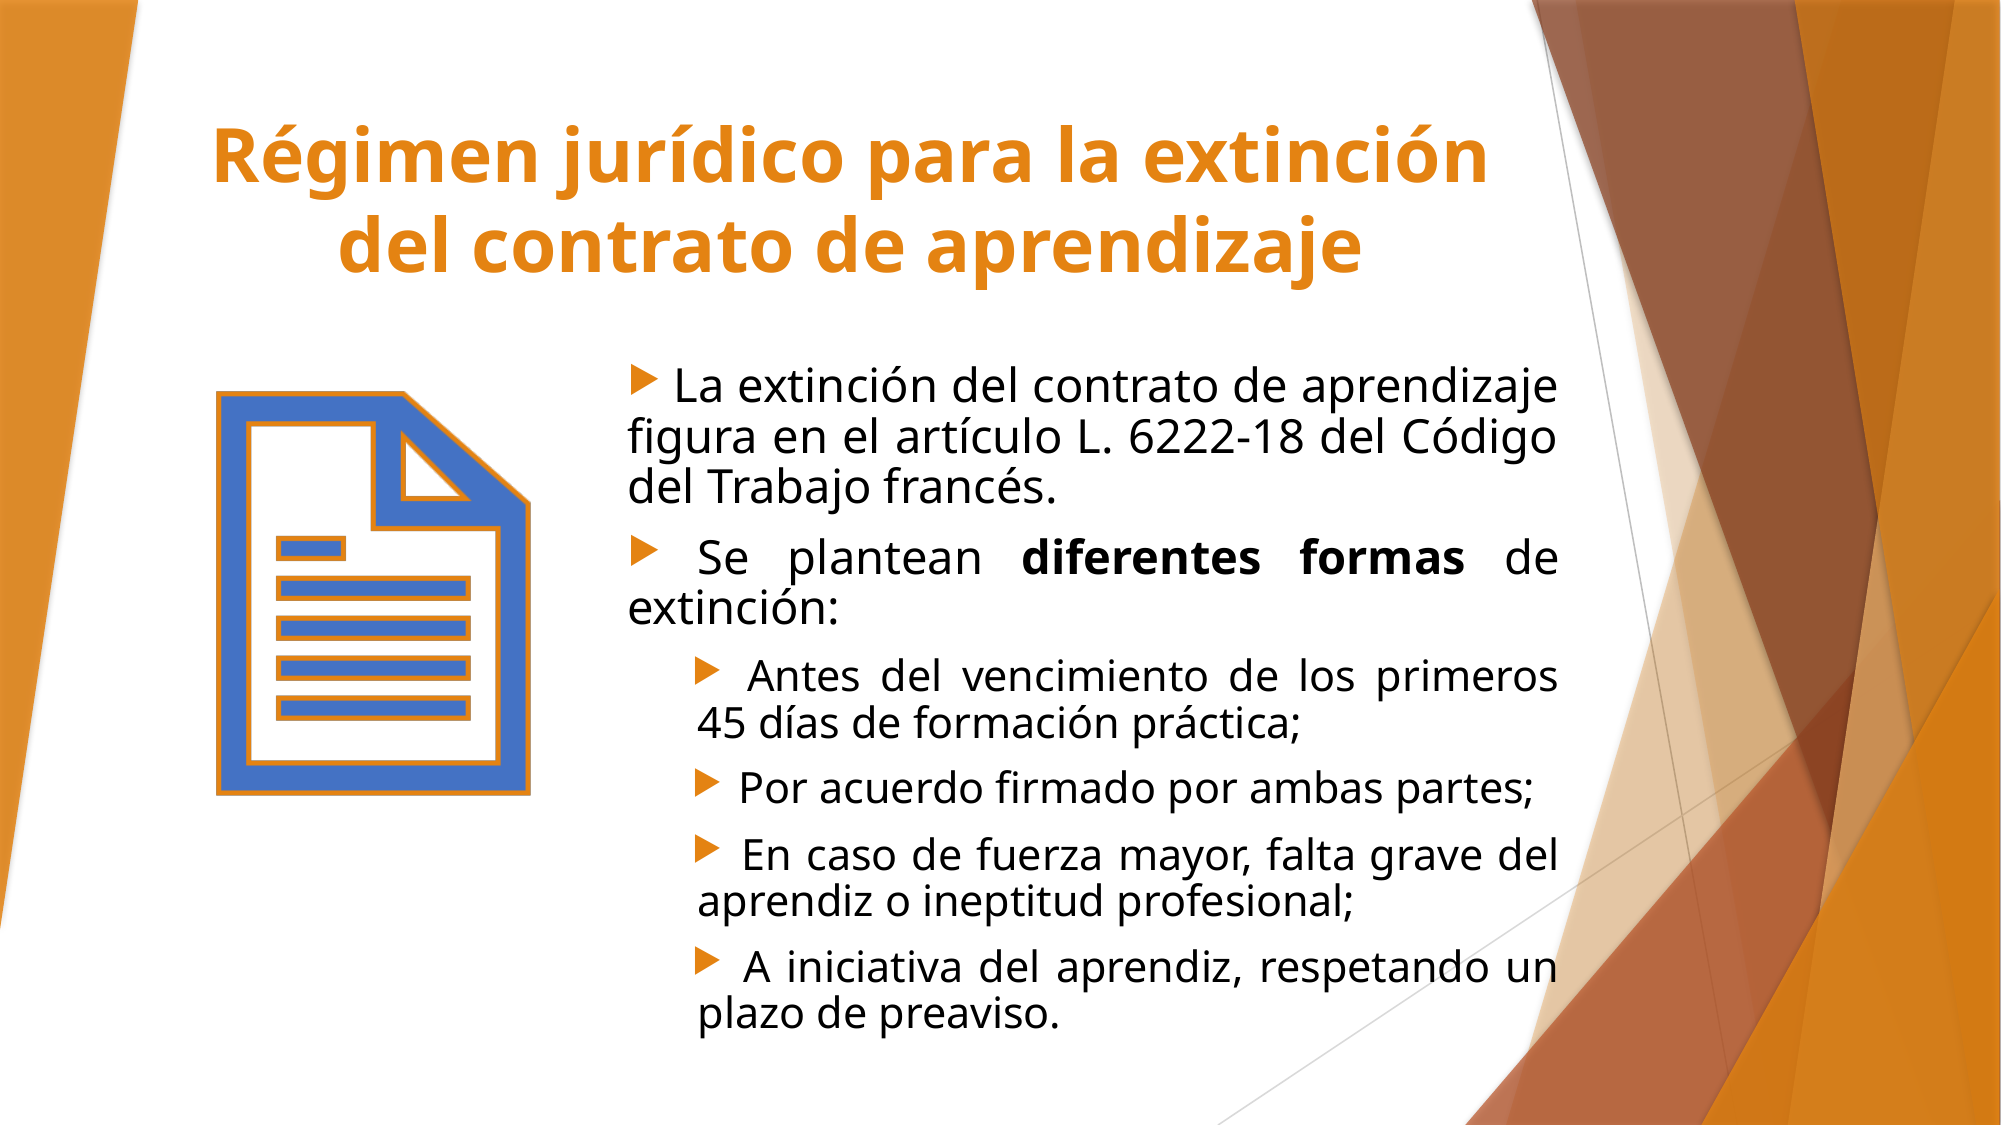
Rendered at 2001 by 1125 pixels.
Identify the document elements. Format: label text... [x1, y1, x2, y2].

subtitle La extinción del contrato de aprendizaje figura en el artículo L. 6222-18 del Código del Trabajo francés. Se plantean diferentes formas de extinción: Antes del vencimiento de los primeros 45 días de formación práctica; Por acuerdo firmado por ambas partes; En caso de fuerza mayor, falta grave del aprendiz o ineptitud profesional; A iniciativa del aprendiz, respetando un plazo de preaviso. [612, 354, 1575, 1058]
title Régimen jurídico para la extinción del contrato de aprendizaje [145, 99, 1557, 317]
picture [133, 353, 613, 833]
